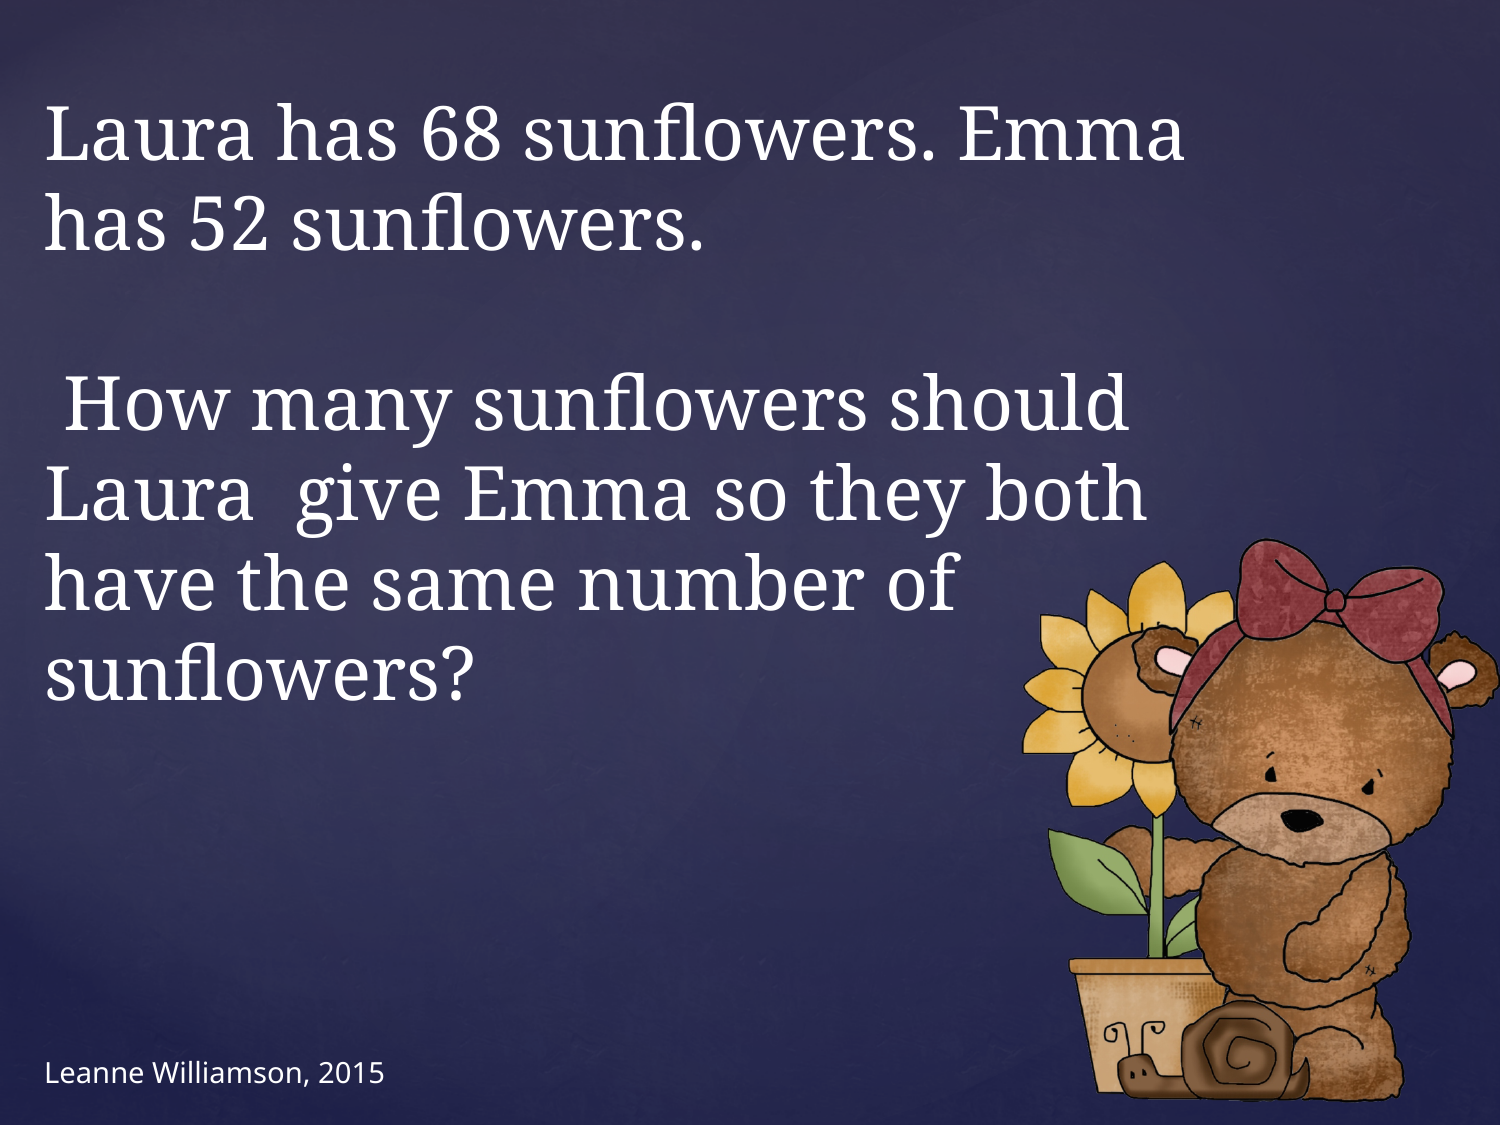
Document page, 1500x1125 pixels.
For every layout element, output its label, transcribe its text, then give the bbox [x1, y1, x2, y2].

picture [1021, 536, 1500, 1104]
text_box Laura has 68 sunflowers. Emma has 52 sunflowers. How many sunflowers should Laura give Emma so they both have the same number of sunflowers? [29, 78, 1329, 723]
text_box Leanne Williamson, 2015 [29, 1046, 585, 1097]
